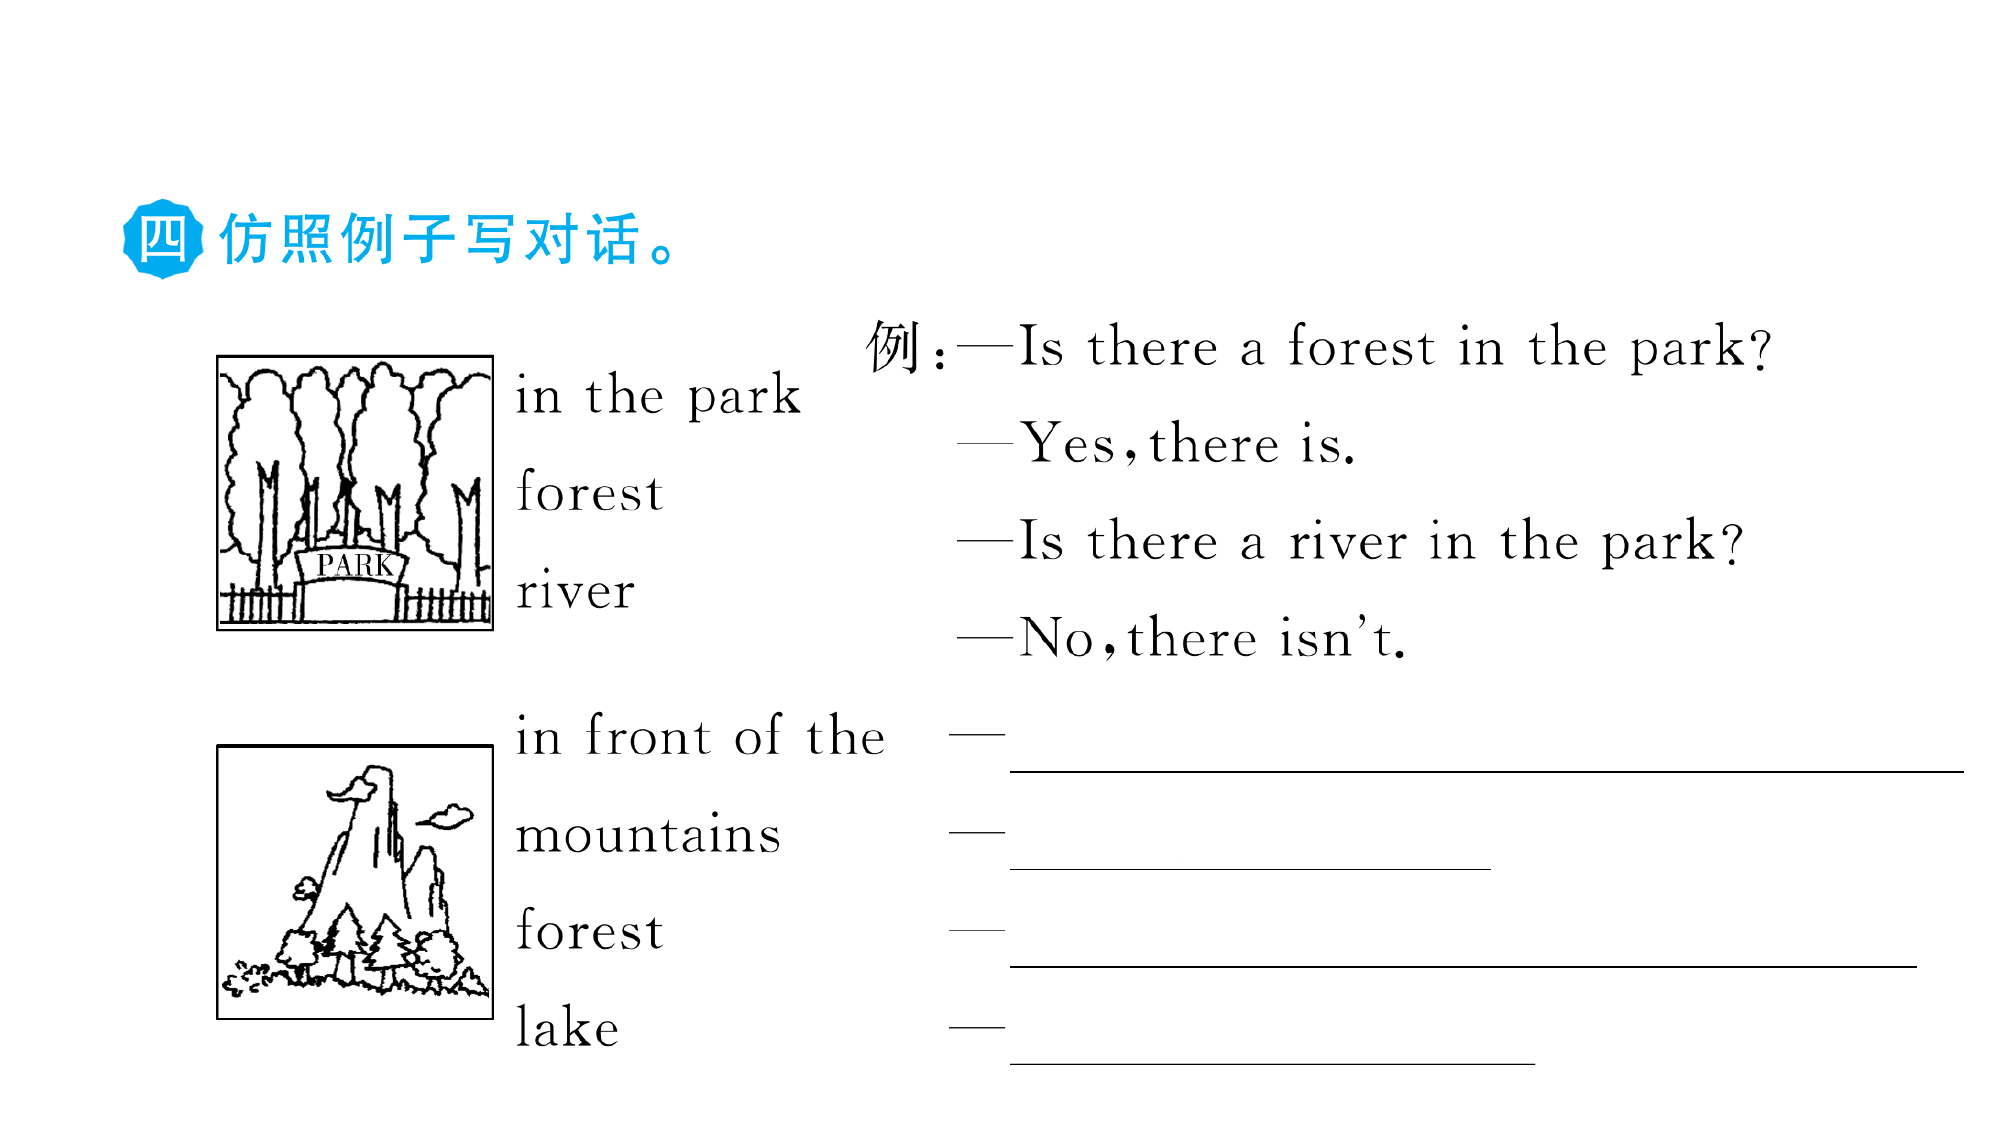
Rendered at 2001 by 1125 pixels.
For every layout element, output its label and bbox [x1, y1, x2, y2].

picture [118, 177, 2000, 1097]
